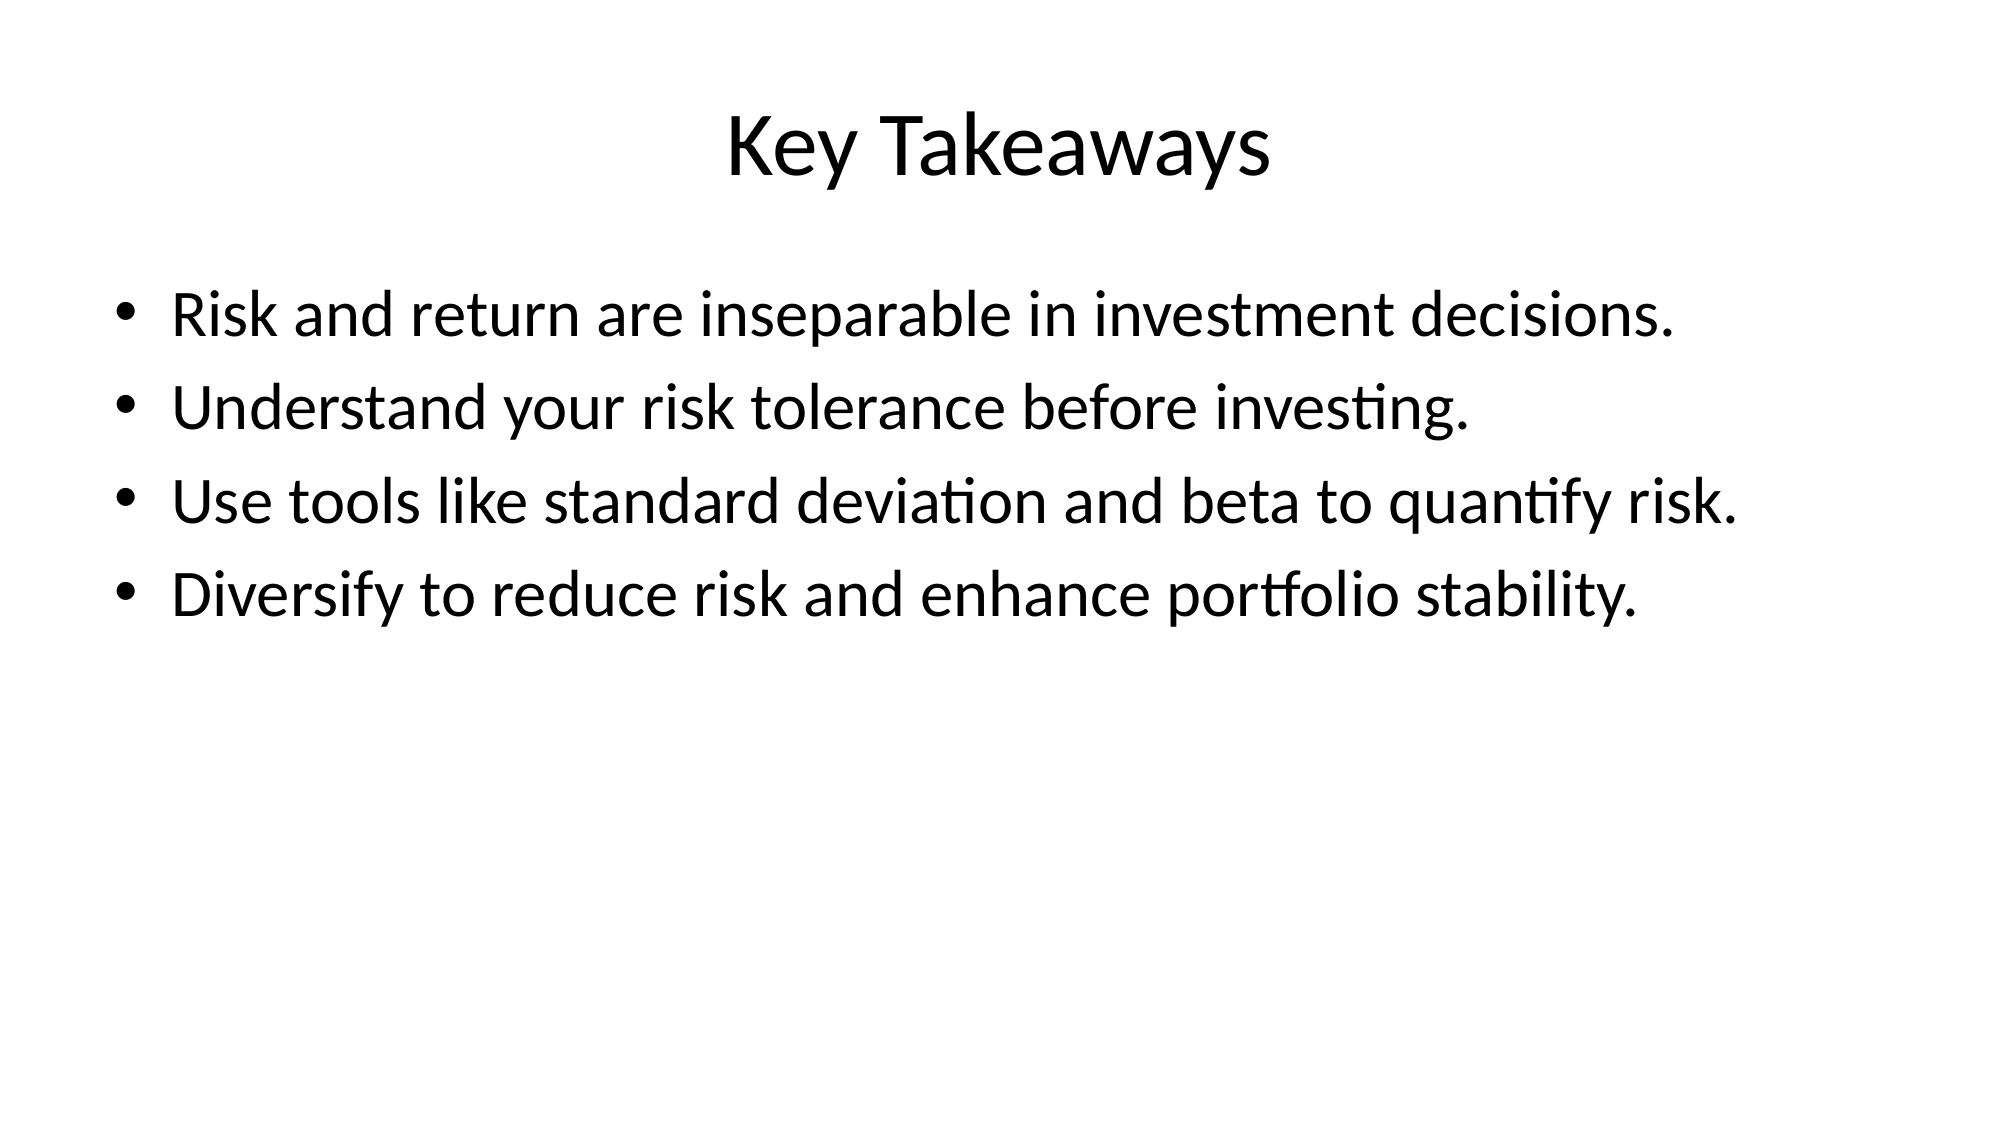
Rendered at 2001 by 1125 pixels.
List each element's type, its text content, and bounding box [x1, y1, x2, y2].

list Risk and return are inseparable in investment decisions. Understand your risk tolerance before investing. Use tools like standard deviation and beta to quantify risk. Diversify to reduce risk and enhance portfolio stability. [99, 262, 1900, 1005]
title Key Takeaways [99, 45, 1900, 233]
